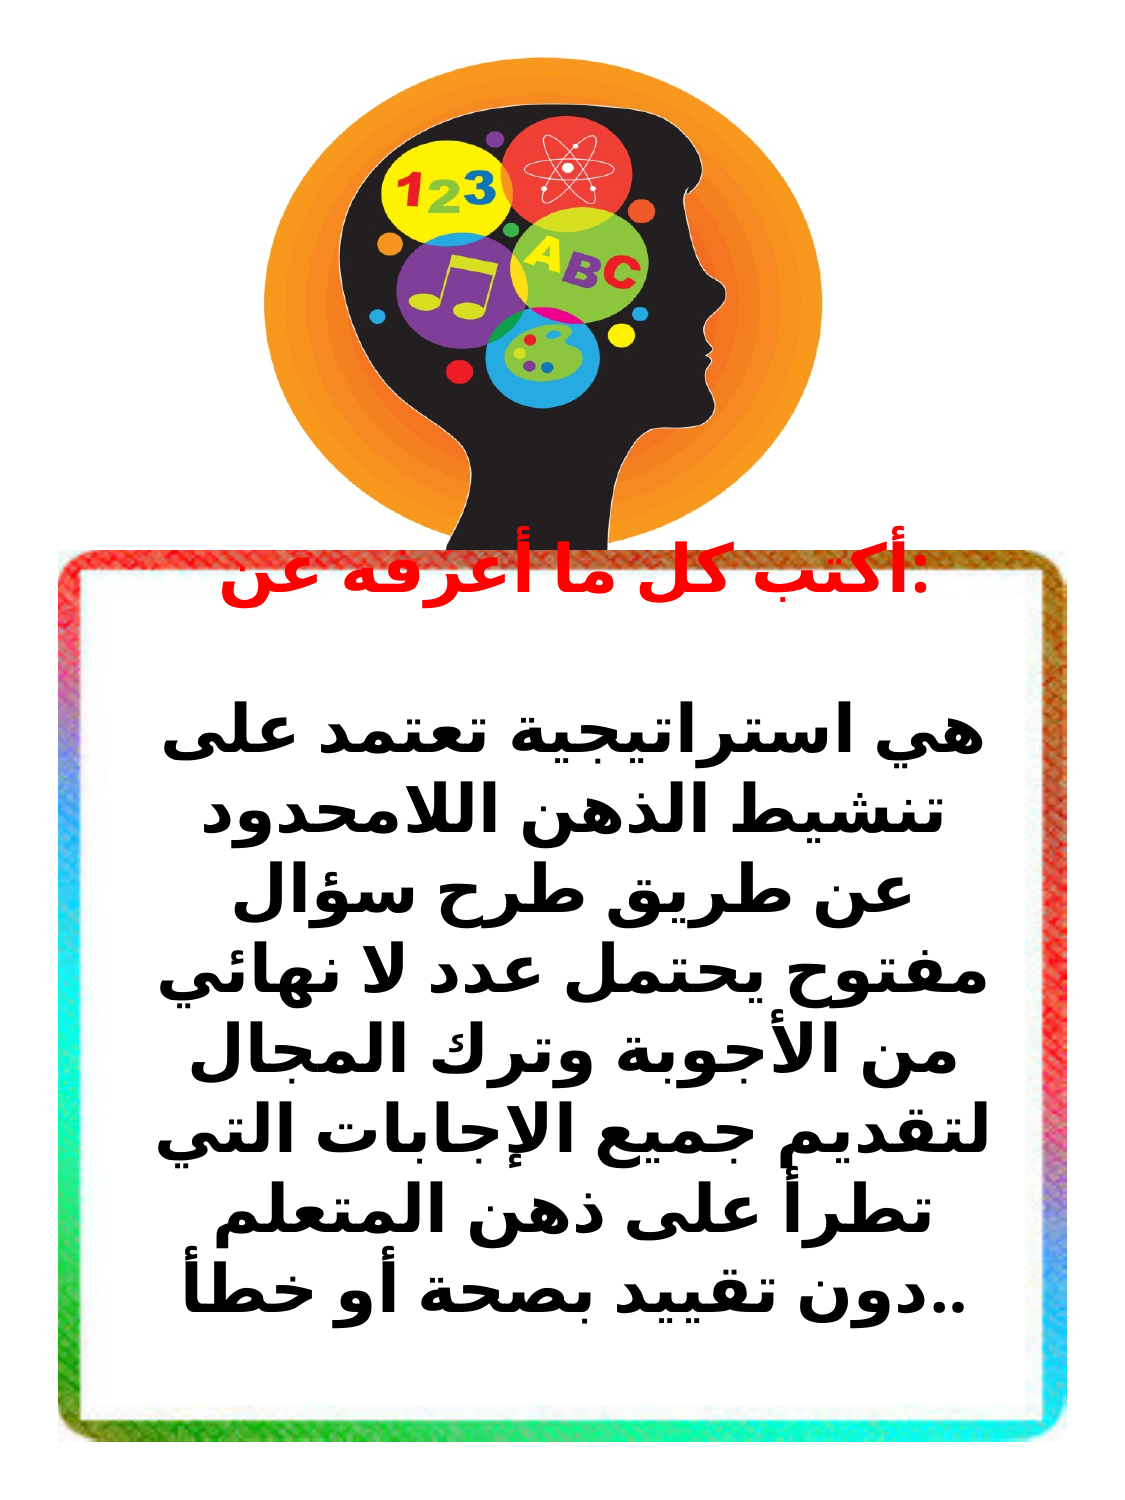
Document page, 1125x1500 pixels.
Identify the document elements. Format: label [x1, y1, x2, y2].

picture [58, 46, 1067, 1442]
